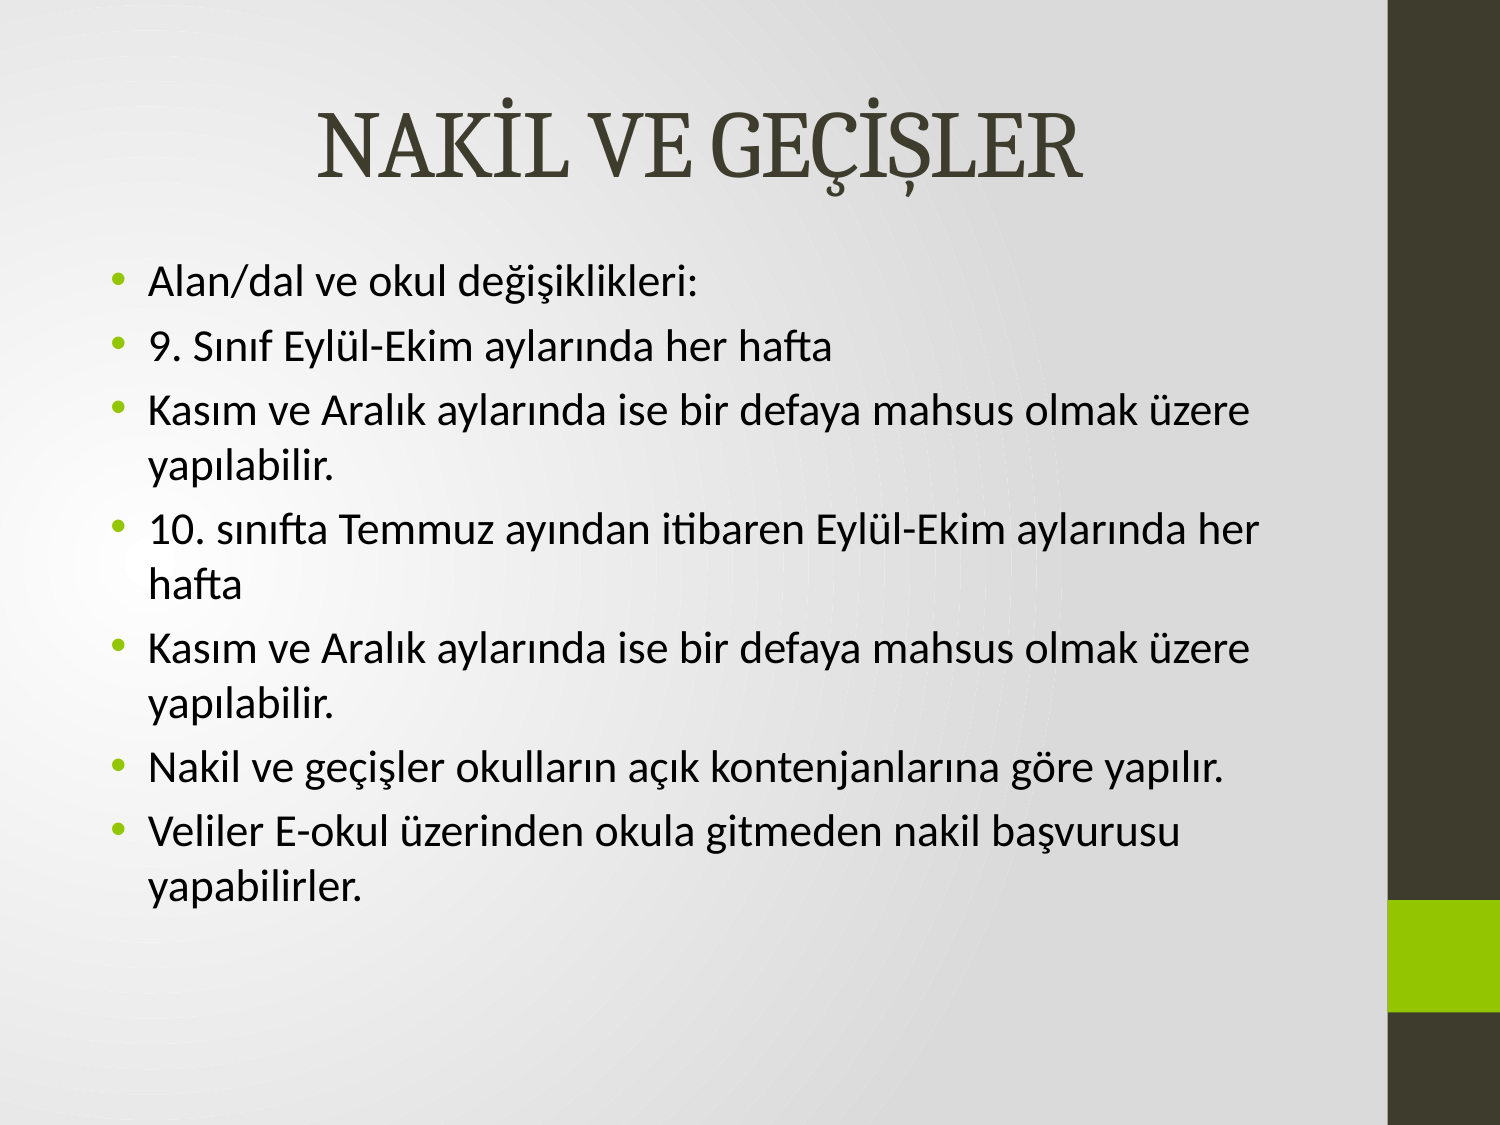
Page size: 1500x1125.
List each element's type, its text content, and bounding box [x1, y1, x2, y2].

list Alan/dal ve okul değişiklikleri: 9. Sınıf Eylül-Ekim aylarında her hafta Kasım ve Aralık aylarında ise bir defaya mahsus olmak üzere yapılabilir. 10. sınıfta Temmuz ayından itibaren Eylül-Ekim aylarında her hafta Kasım ve Aralık aylarında ise bir defaya mahsus olmak üzere yapılabilir. Nakil ve geçişler okulların açık kontenjanlarına göre yapılır. Veliler E-okul üzerinden okula gitmeden nakil başvurusu yapabilirler. [76, 243, 1327, 1086]
title NAKİL VE GEÇİŞLER [75, 45, 1325, 233]
